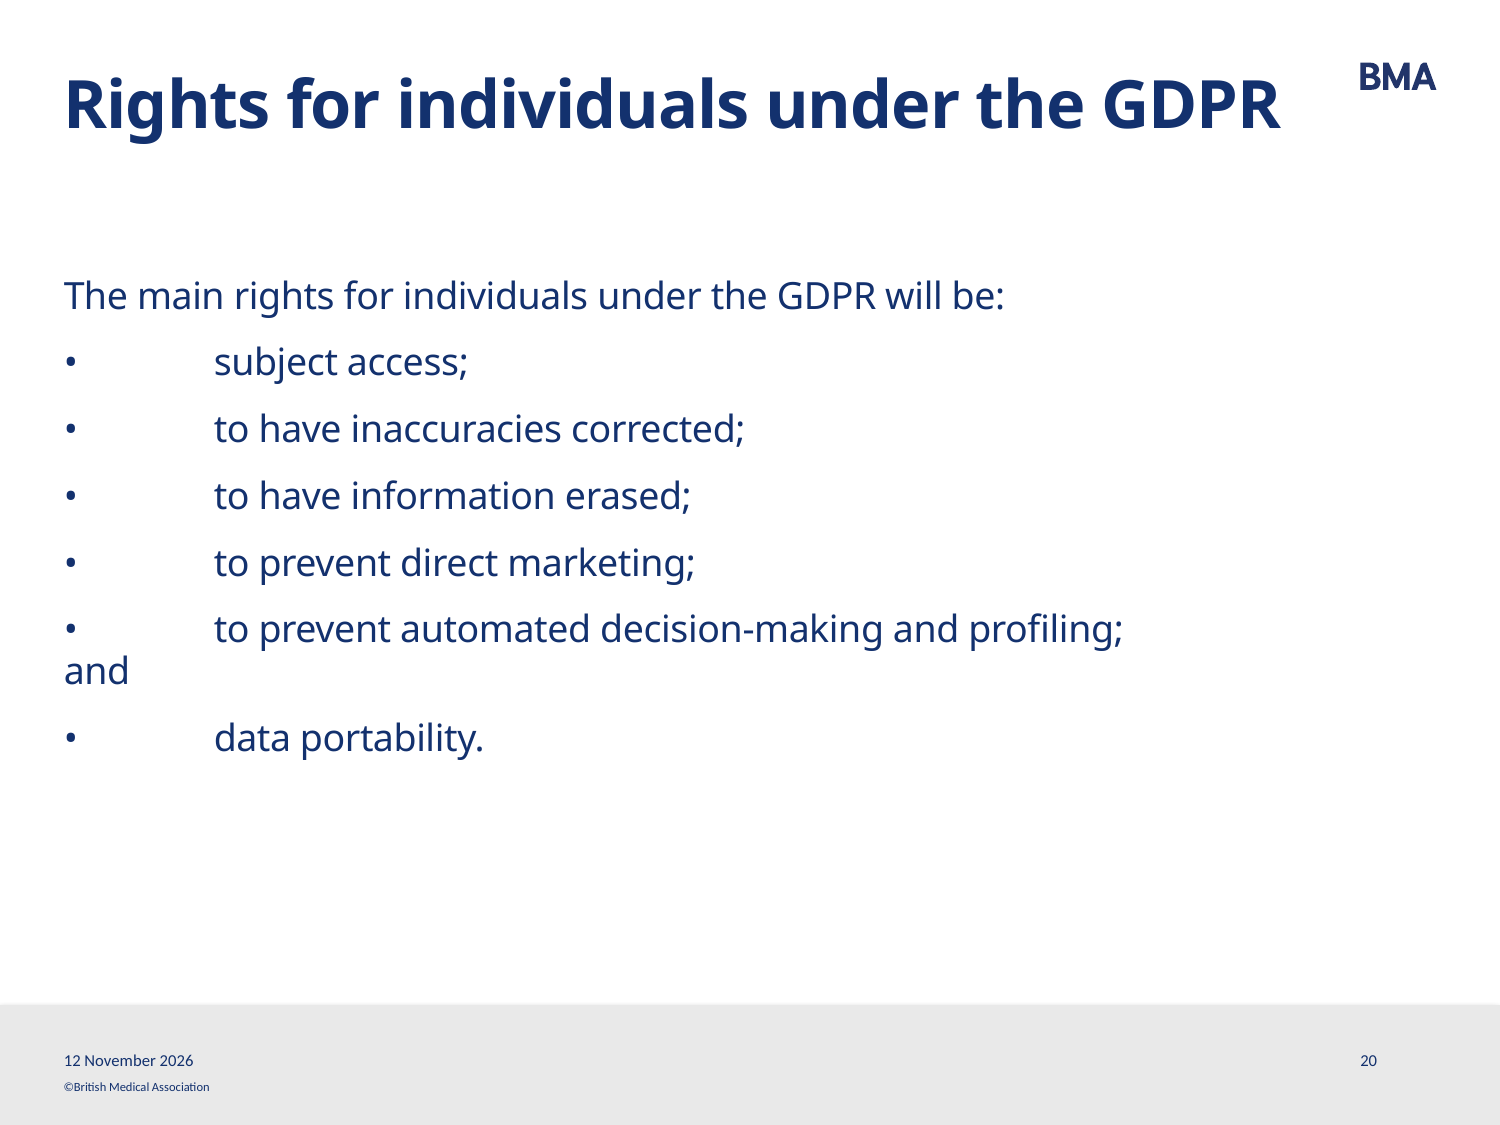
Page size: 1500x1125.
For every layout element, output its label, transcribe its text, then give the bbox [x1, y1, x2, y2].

title Rights for individuals under the GDPR [63, 71, 1304, 180]
slide_number 20 [1360, 1049, 1403, 1070]
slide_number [63, 1049, 539, 1070]
list The main rights for individuals under the GDPR will be: • subject access; • to have inaccuracies corrected; • to have information erased; • to prevent direct marketing; • to prevent automated decision-making and profiling; and • data portability. [63, 274, 1304, 945]
